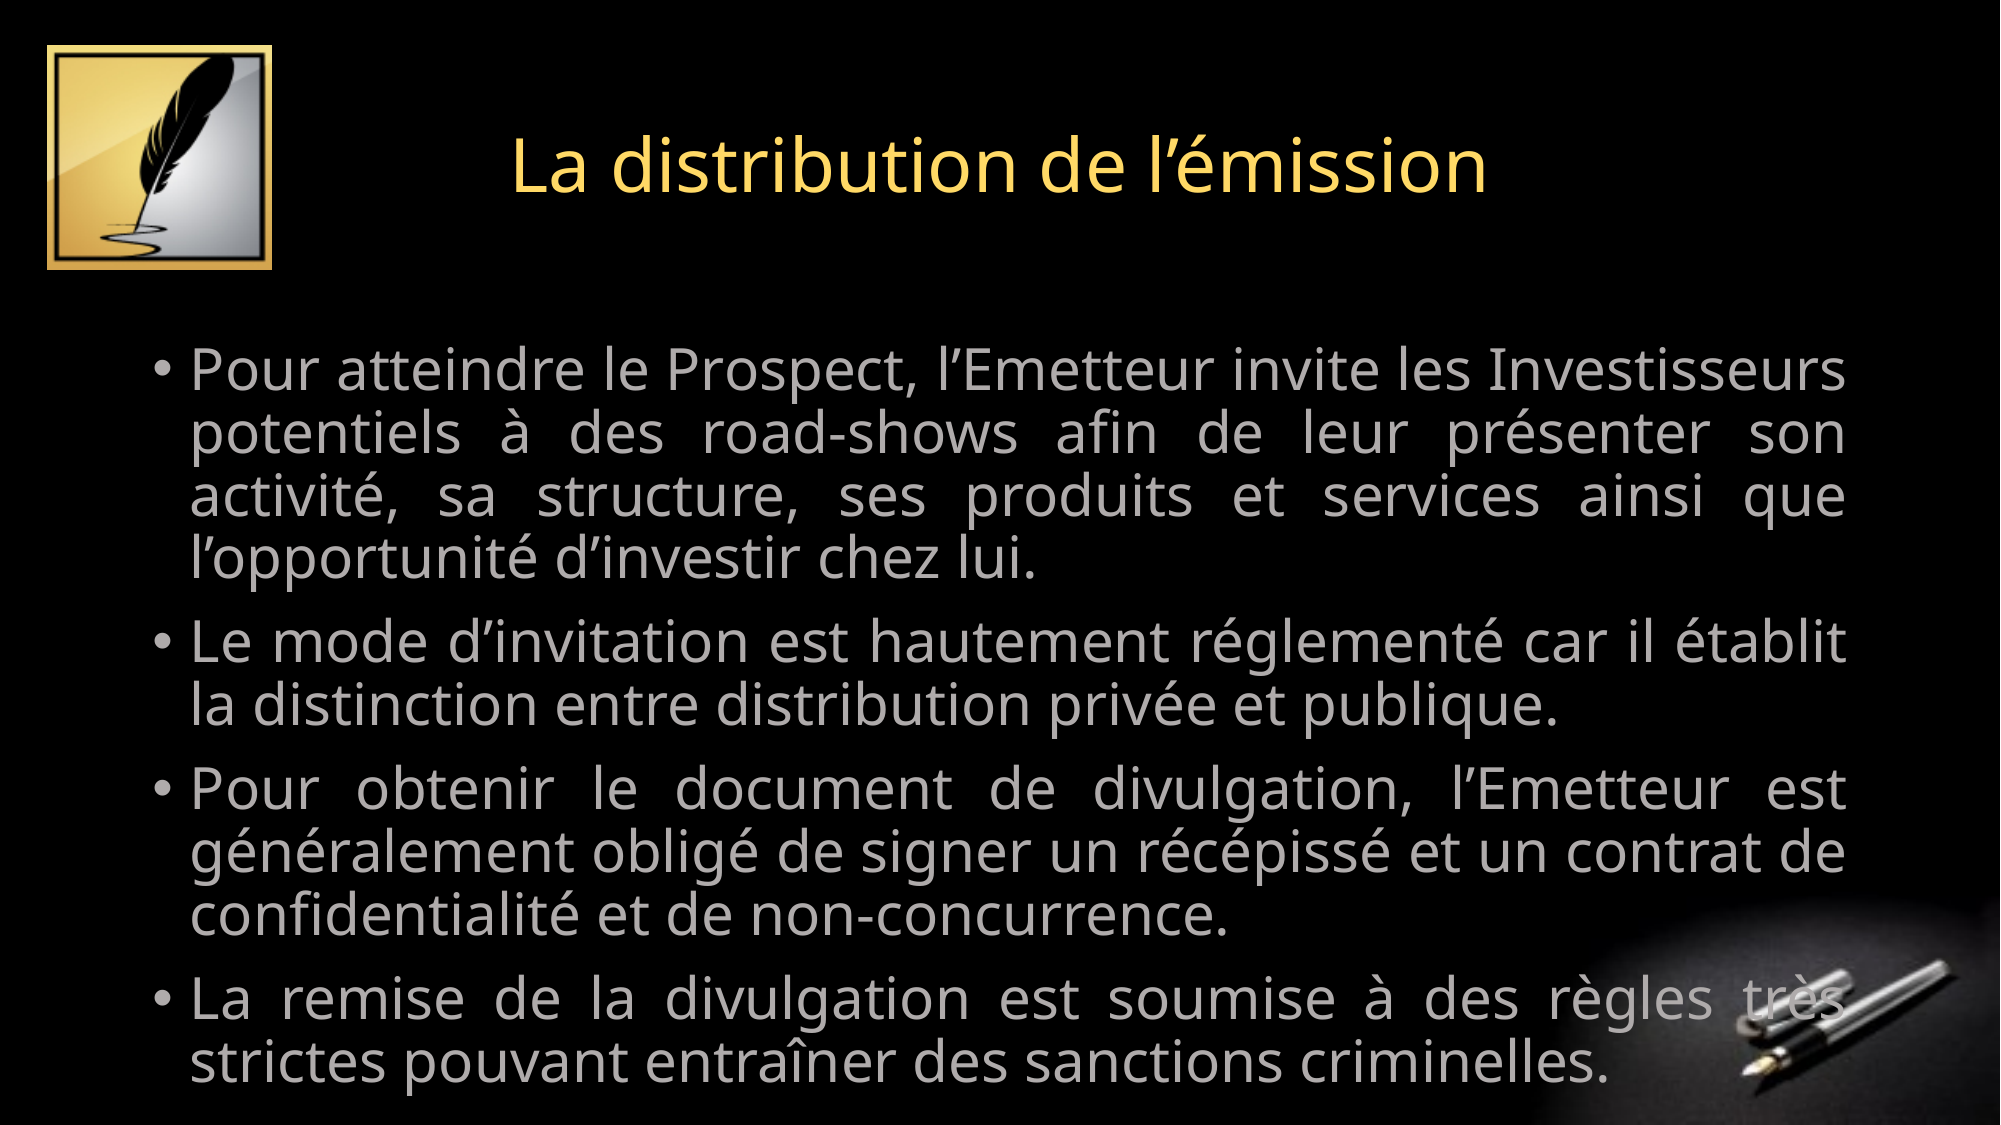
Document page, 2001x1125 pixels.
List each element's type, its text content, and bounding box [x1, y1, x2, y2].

picture [1494, 835, 2000, 1125]
title La distribution de l’émission [137, 59, 1863, 278]
picture [47, 45, 272, 270]
list Pour atteindre le Prospect, l’Emetteur invite les Investisseurs potentiels à des road-shows afin de leur présenter son activité, sa structure, ses produits et services ainsi que l’opportunité d’investir chez lui. Le mode d’invitation est hautement réglementé car il établit la distinction entre distribution privée et publique. Pour obtenir le document de divulgation, l’Emetteur est généralement obligé de signer un récépissé et un contrat de confidentialité et de non-concurrence. La remise de la divulgation est soumise à des règles très strictes pouvant entraîner des sanctions criminelles. [137, 332, 1863, 1047]
